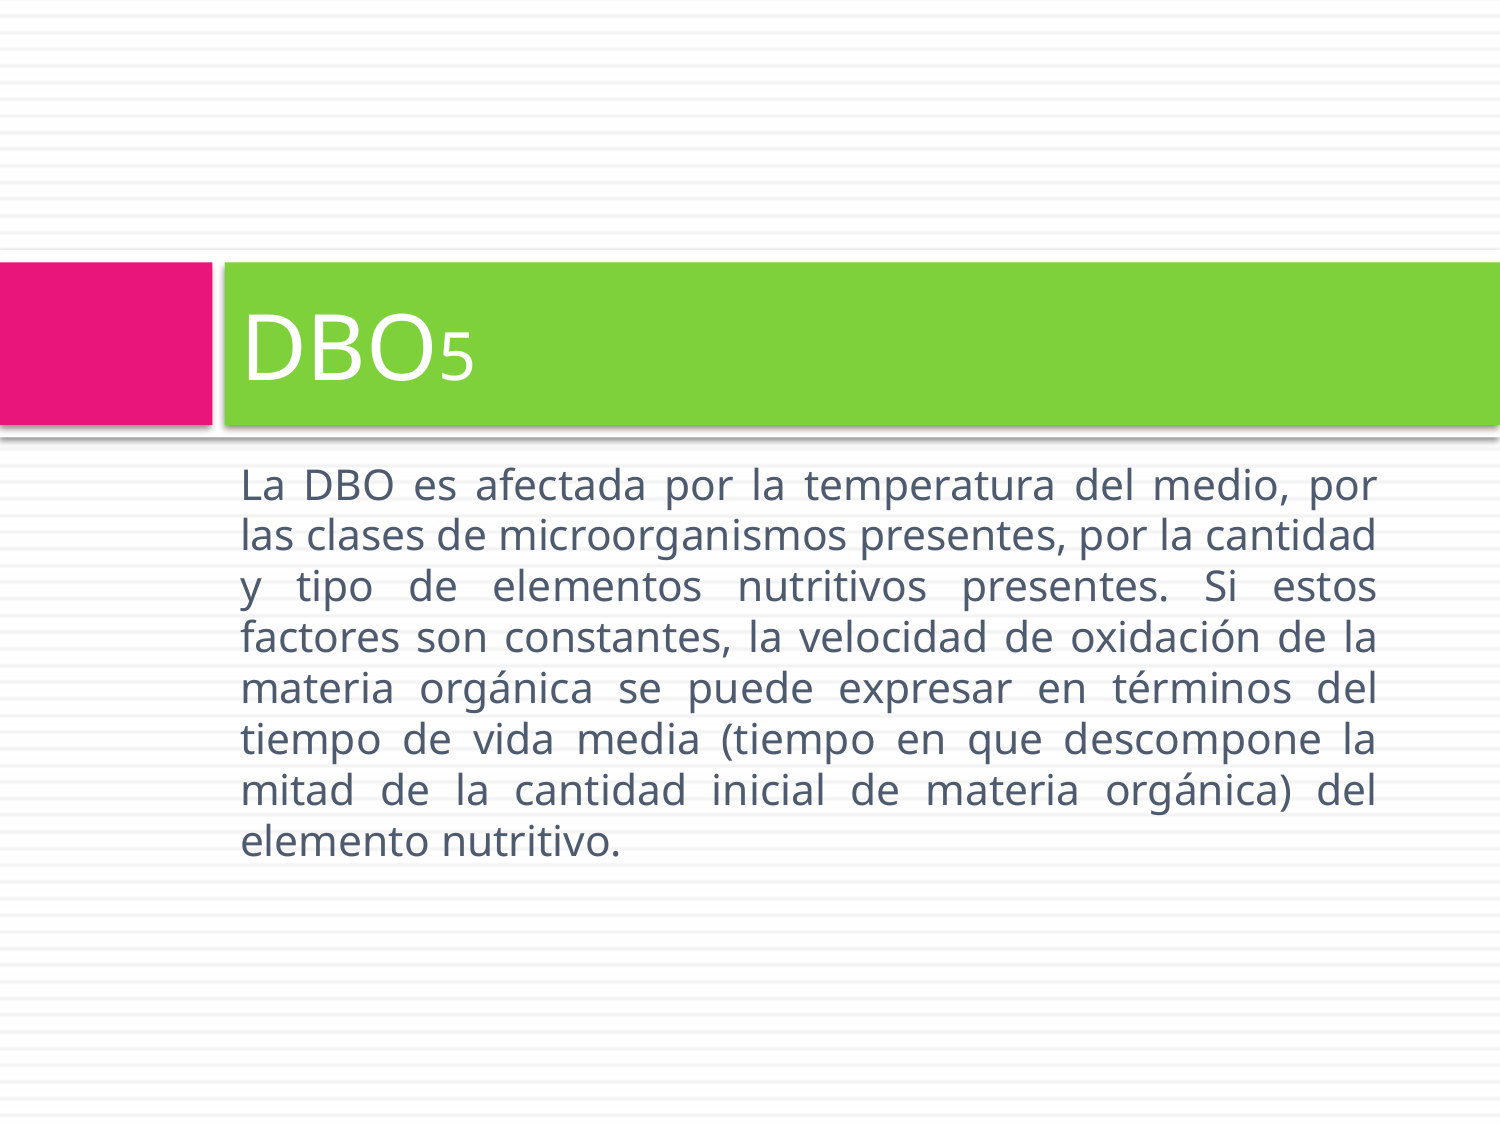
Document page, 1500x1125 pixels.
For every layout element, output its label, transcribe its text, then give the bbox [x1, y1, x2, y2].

title DBO5 [224, 262, 1476, 426]
list La DBO es afectada por la temperatura del medio, por las clases de microorganismos presentes, por la cantidad y tipo de elementos nutritivos presentes. Si estos factores son constantes, la velocidad de oxidación de la materia orgánica se puede expresar en términos del tiempo de vida media (tiempo en que descompone la mitad de la cantidad inicial de materia orgánica) del elemento nutritivo. [224, 449, 1394, 880]
